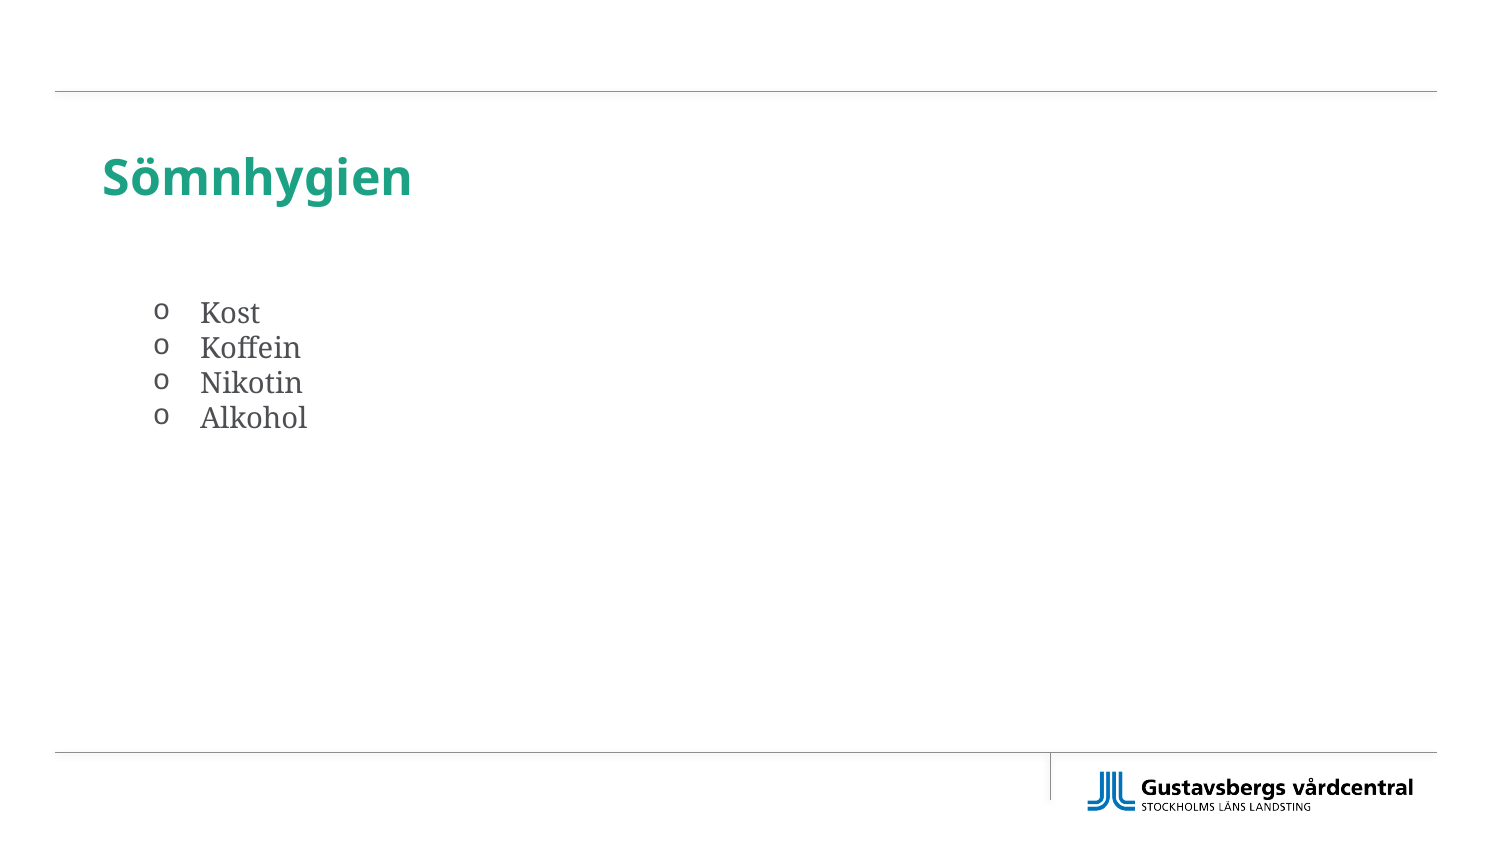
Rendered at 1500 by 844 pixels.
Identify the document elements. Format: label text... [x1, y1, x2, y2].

picture [1068, 752, 1432, 830]
title Sömnhygien [87, 134, 974, 214]
subtitle Kost Koffein Nikotin Alkohol [138, 294, 691, 670]
